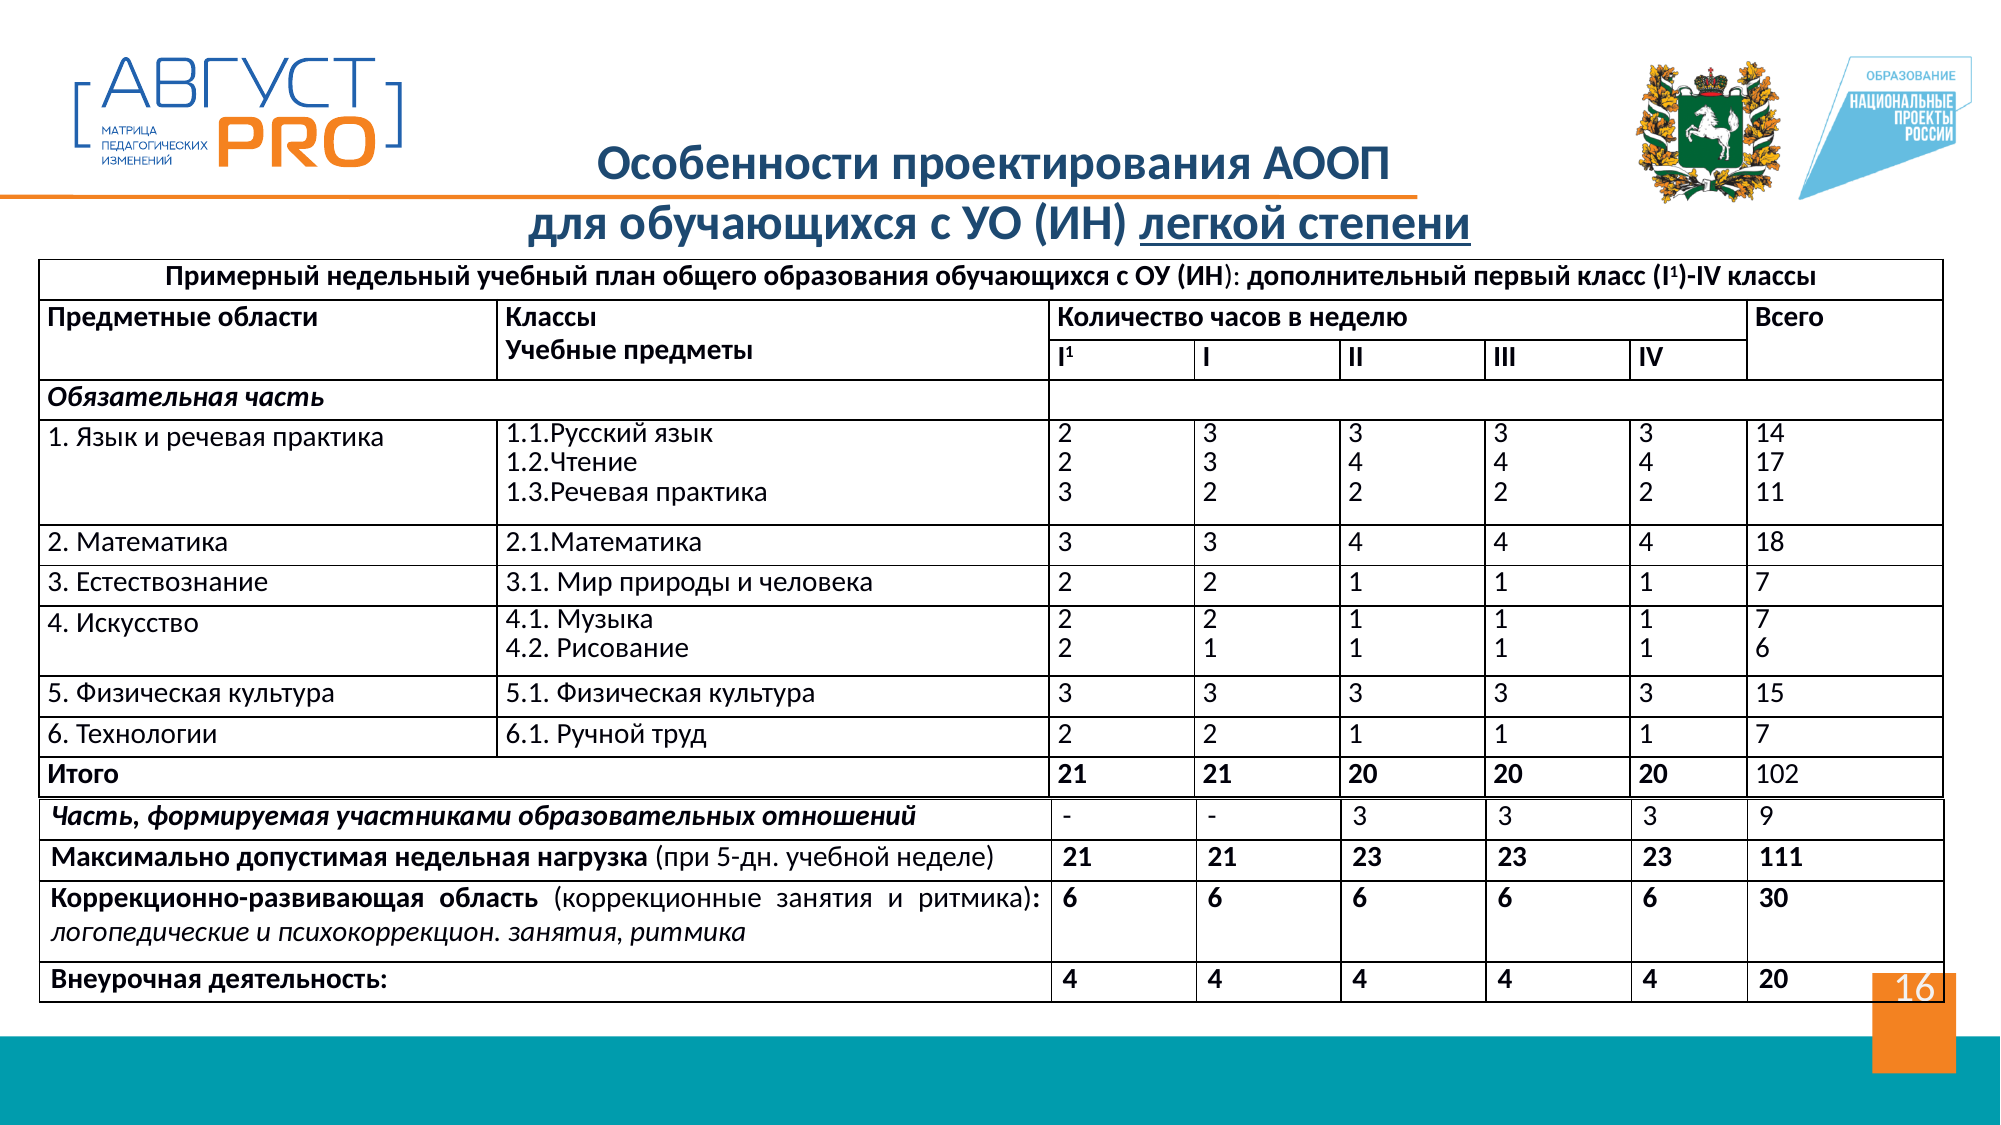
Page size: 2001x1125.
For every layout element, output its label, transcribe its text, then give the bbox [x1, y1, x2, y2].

table_cell 21 [1197, 841, 1340, 880]
table_cell 6 [1052, 882, 1196, 961]
table_cell IV [1631, 341, 1746, 379]
table_cell 23 [1342, 841, 1485, 880]
table_cell Итого [40, 758, 1048, 796]
table_cell 21 [1050, 758, 1194, 796]
table_cell 18 [1748, 526, 1942, 565]
table_cell 20 [1748, 963, 1943, 1001]
table_cell 3 3 2 [1195, 421, 1339, 524]
table_cell [1050, 381, 1942, 419]
text_box Особенности проектирования АООП для обучающихся с УО (ИН) легкой степени [0, 129, 2000, 250]
table_cell 2 [1050, 718, 1194, 756]
table_cell Максимально допустимая недельная нагрузка (при 5-дн. учебной неделе) [40, 841, 1051, 880]
table_cell 3 [1195, 677, 1339, 716]
text_box [0, 1035, 2000, 1125]
table_header - [1052, 800, 1196, 839]
table_cell 4.1. Музыка 4.2. Рисование [498, 607, 1048, 675]
table_cell 1 1 [1341, 607, 1484, 675]
table_cell 2.1.Математика [498, 526, 1048, 565]
table_cell II [1341, 341, 1484, 379]
table_cell 3 [1195, 526, 1339, 565]
table_cell Коррекционно-развивающая область (коррекционные занятия и ритмика): логопедические и психокоррекцион. занятия, ритмика [40, 882, 1051, 961]
table_cell 3. Естествознание [40, 566, 496, 605]
table_cell 2 2 3 [1050, 421, 1194, 524]
table_cell 30 [1748, 882, 1943, 961]
table_header 3 [1632, 800, 1747, 839]
table_cell Классы Учебные предметы [498, 301, 1048, 379]
table_cell 3 4 2 [1486, 421, 1629, 524]
table_cell 3 [1486, 677, 1629, 716]
table_header - [1197, 800, 1340, 839]
table_cell 111 [1748, 841, 1943, 880]
table_cell 20 [1631, 758, 1746, 796]
table_cell 6. Технологии [40, 718, 496, 756]
table_cell 23 [1487, 841, 1631, 880]
table_cell Обязательная часть [40, 381, 1048, 419]
table_header Примерный недельный учебный план общего образования обучающихся с ОУ (ИН): дополнительный первый класс (I1)-IV классы [40, 260, 1942, 299]
table_cell 4 [1197, 963, 1340, 1001]
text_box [1635, 39, 1974, 217]
table_header Часть, формируемая участниками образовательных отношений [40, 800, 1051, 839]
table_cell 2 [1195, 718, 1339, 756]
table_cell 4 [1486, 526, 1629, 565]
table_cell 14 17 11 [1748, 421, 1942, 524]
table_cell 1 [1631, 718, 1746, 756]
table_cell 20 [1341, 758, 1484, 796]
table_cell 6 [1197, 882, 1340, 961]
table_cell 4 [1632, 963, 1747, 1001]
table_cell 7 [1748, 718, 1942, 756]
table_cell III [1486, 341, 1629, 379]
table_cell 2 [1050, 566, 1194, 605]
table_cell 1 [1341, 566, 1484, 605]
table_cell 3 4 2 [1631, 421, 1746, 524]
table_header 9 [1748, 800, 1943, 839]
table_cell 3 [1050, 677, 1194, 716]
table_cell 21 [1195, 758, 1339, 796]
table_cell Внеурочная деятельность: [40, 963, 1051, 1001]
table_cell I [1195, 341, 1339, 379]
table_cell 3 [1631, 677, 1746, 716]
table_cell 5.1. Физическая культура [498, 677, 1048, 716]
table_cell 1 [1341, 718, 1484, 756]
table_cell 2 1 [1195, 607, 1339, 675]
table_cell 1 [1631, 566, 1746, 605]
table_cell Всего [1748, 301, 1942, 379]
table_header 3 [1487, 800, 1631, 839]
table_cell I1 [1050, 341, 1194, 379]
table_cell 102 [1748, 758, 1942, 796]
table_cell 1 [1486, 718, 1629, 756]
table_cell 3 [1050, 526, 1194, 565]
table_cell 2 2 [1050, 607, 1194, 675]
table_cell 1 1 [1631, 607, 1746, 675]
table_cell 4 [1487, 963, 1631, 1001]
table_cell 2 [1195, 566, 1339, 605]
table_cell 6 [1342, 882, 1485, 961]
table_cell 6 [1632, 882, 1747, 961]
table_cell 3 4 2 [1341, 421, 1484, 524]
text_box 16 [1872, 973, 1957, 1074]
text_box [74, 57, 402, 168]
table_cell 15 [1748, 677, 1942, 716]
table_cell 1. Язык и речевая практика [40, 421, 496, 524]
table_cell 7 6 [1748, 607, 1942, 675]
table_cell 4. Искусство [40, 607, 496, 675]
table_cell 4 [1631, 526, 1746, 565]
table_cell 4 [1342, 963, 1485, 1001]
table_cell 1 1 [1486, 607, 1629, 675]
table_cell 3 [1341, 677, 1484, 716]
table_cell Количество часов в неделю [1050, 301, 1746, 339]
table_cell 1.1.Русский язык 1.2.Чтение 1.3.Речевая практика [498, 421, 1048, 524]
table_header 3 [1342, 800, 1485, 839]
table_cell Предметные области [40, 301, 496, 379]
table_cell 1 [1486, 566, 1629, 605]
table_cell 7 [1748, 566, 1942, 605]
table_cell 3.1. Мир природы и человека [498, 566, 1048, 605]
table_cell 20 [1486, 758, 1629, 796]
table_cell 5. Физическая культура [40, 677, 496, 716]
table_cell 21 [1052, 841, 1196, 880]
table_cell 4 [1341, 526, 1484, 565]
table_cell 4 [1052, 963, 1196, 1001]
table_cell 23 [1632, 841, 1747, 880]
table_cell 6 [1487, 882, 1631, 961]
table_cell 6.1. Ручной труд [498, 718, 1048, 756]
table_cell 2. Математика [40, 526, 496, 565]
